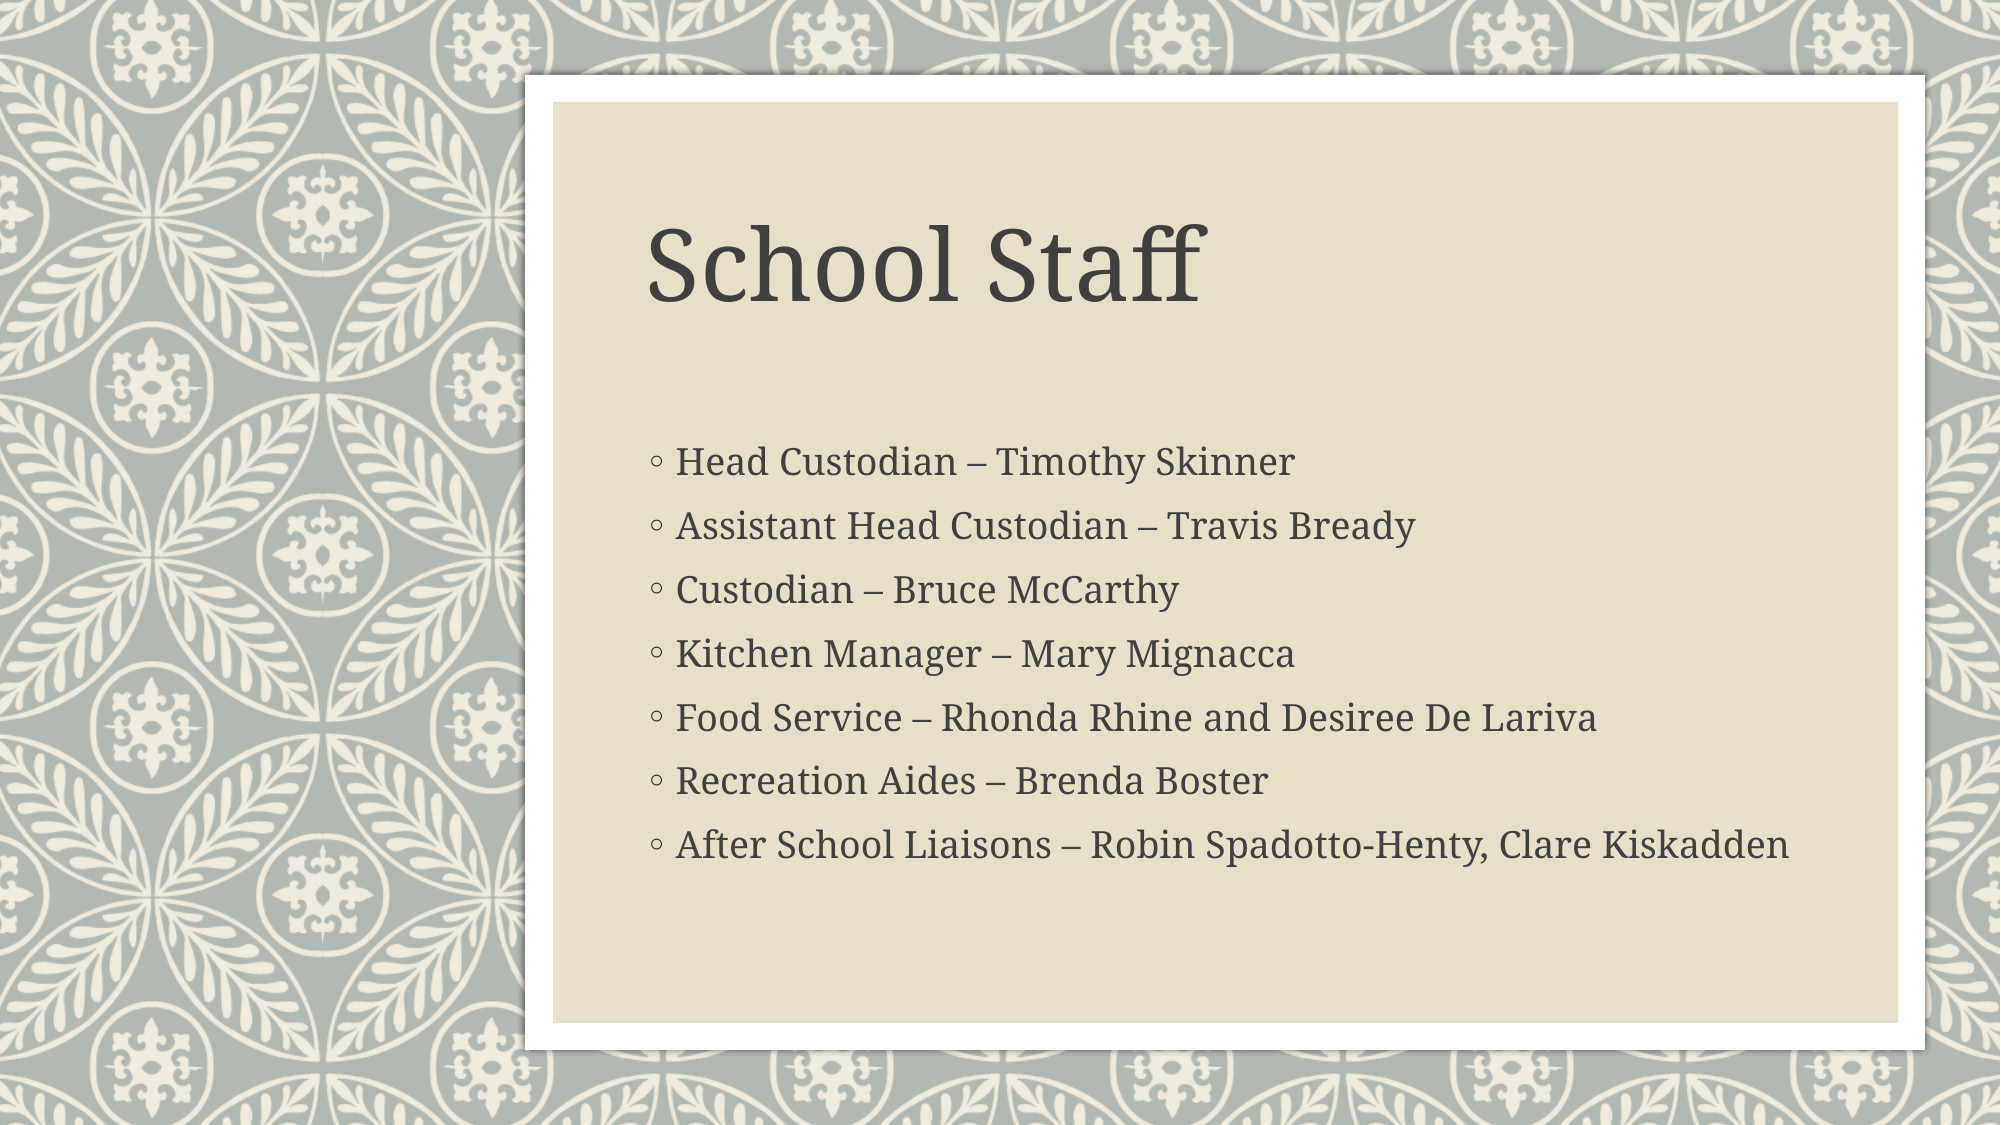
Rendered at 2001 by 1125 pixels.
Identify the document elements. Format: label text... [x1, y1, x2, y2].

title School Staff [630, 144, 1848, 394]
text_box [525, 74, 1925, 1050]
text_box [0, 0, 2000, 1125]
list Head Custodian – Timothy Skinner Assistant Head Custodian – Travis Bready Custodian – Bruce McCarthy Kitchen Manager – Mary Mignacca Food Service – Rhonda Rhine and Desiree De Lariva Recreation Aides – Brenda Boster After School Liaisons – Robin Spadotto-Henty, Clare Kiskadden [630, 430, 1820, 945]
text_box [553, 101, 1899, 1023]
